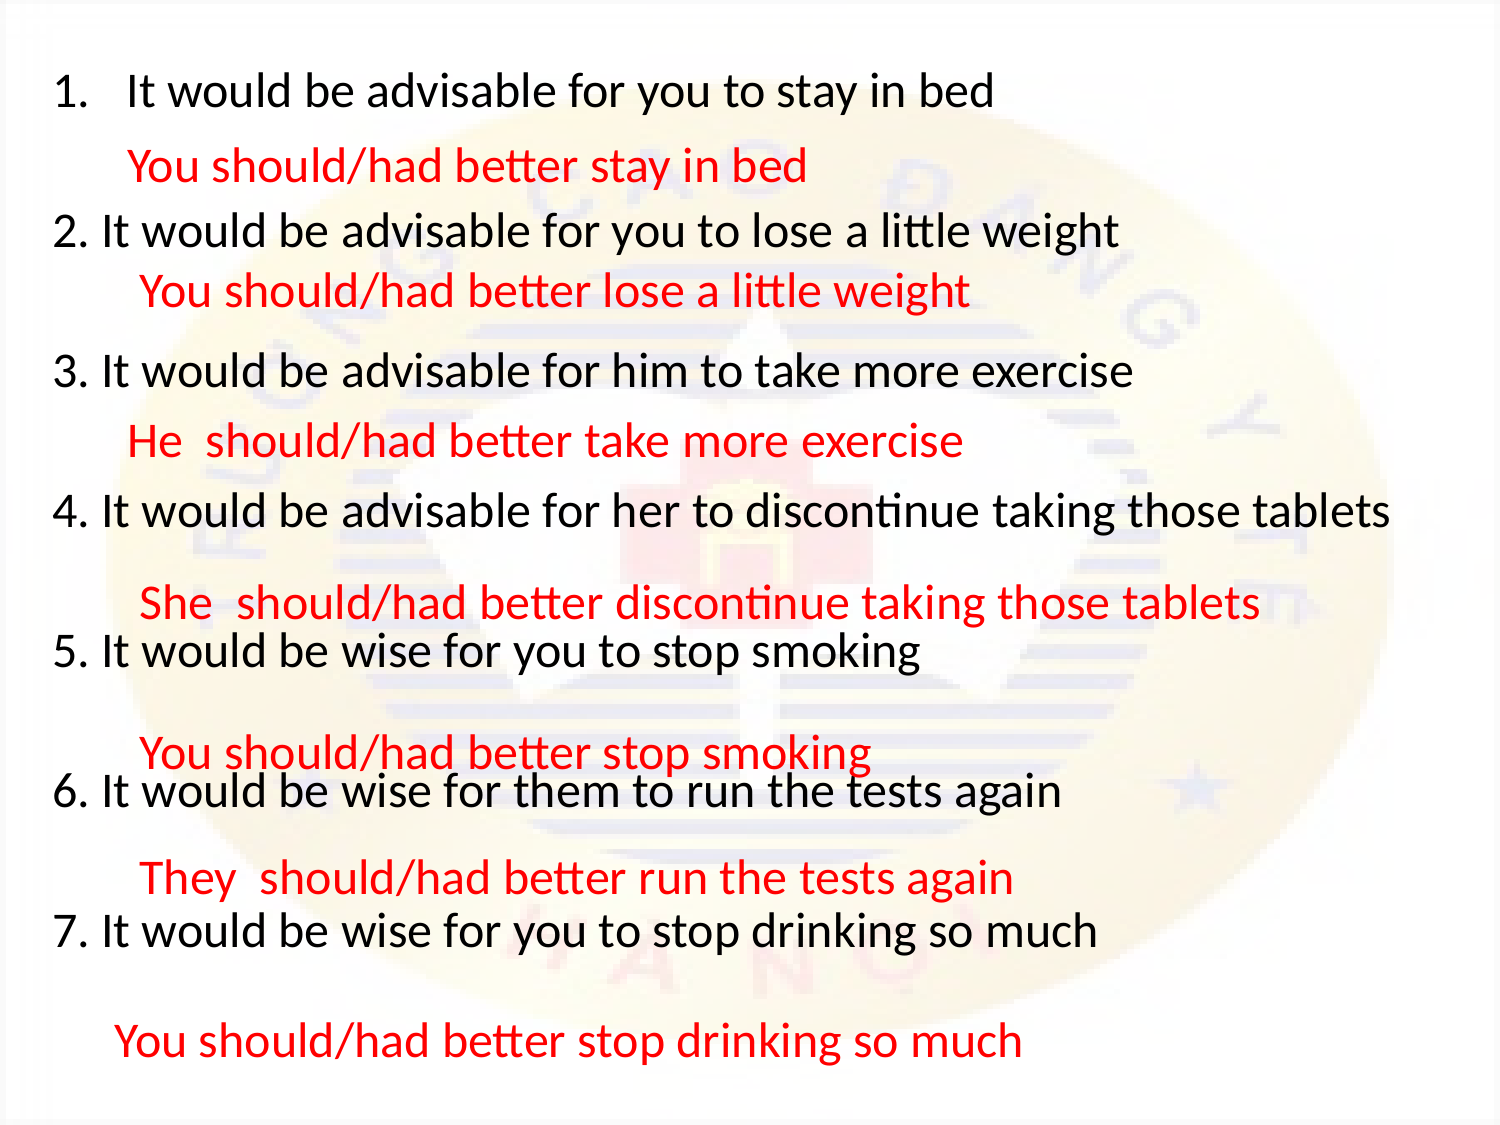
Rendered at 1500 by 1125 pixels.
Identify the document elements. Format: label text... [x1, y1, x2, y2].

text_box He should/had better take more exercise [112, 399, 1238, 475]
text_box They should/had better run the tests again [124, 837, 1250, 913]
list It would be advisable for you to stay in bed 2. It would be advisable for you to lose a little weight 3. It would be advisable for him to take more exercise 4. It would be advisable for her to discontinue taking those tablets 5. It would be wise for you to stop smoking 6. It would be wise for them to run the tests again 7. It would be wise for you to stop drinking so much [37, 50, 1425, 1005]
text_box She should/had better discontinue taking those tablets [125, 562, 1450, 638]
text_box You should/had better stop drinking so much [99, 999, 1225, 1075]
text_box You should/had better stay in bed [112, 124, 1238, 200]
text_box You should/had better stop smoking [124, 712, 1250, 788]
text_box You should/had better lose a little weight [124, 249, 1250, 325]
